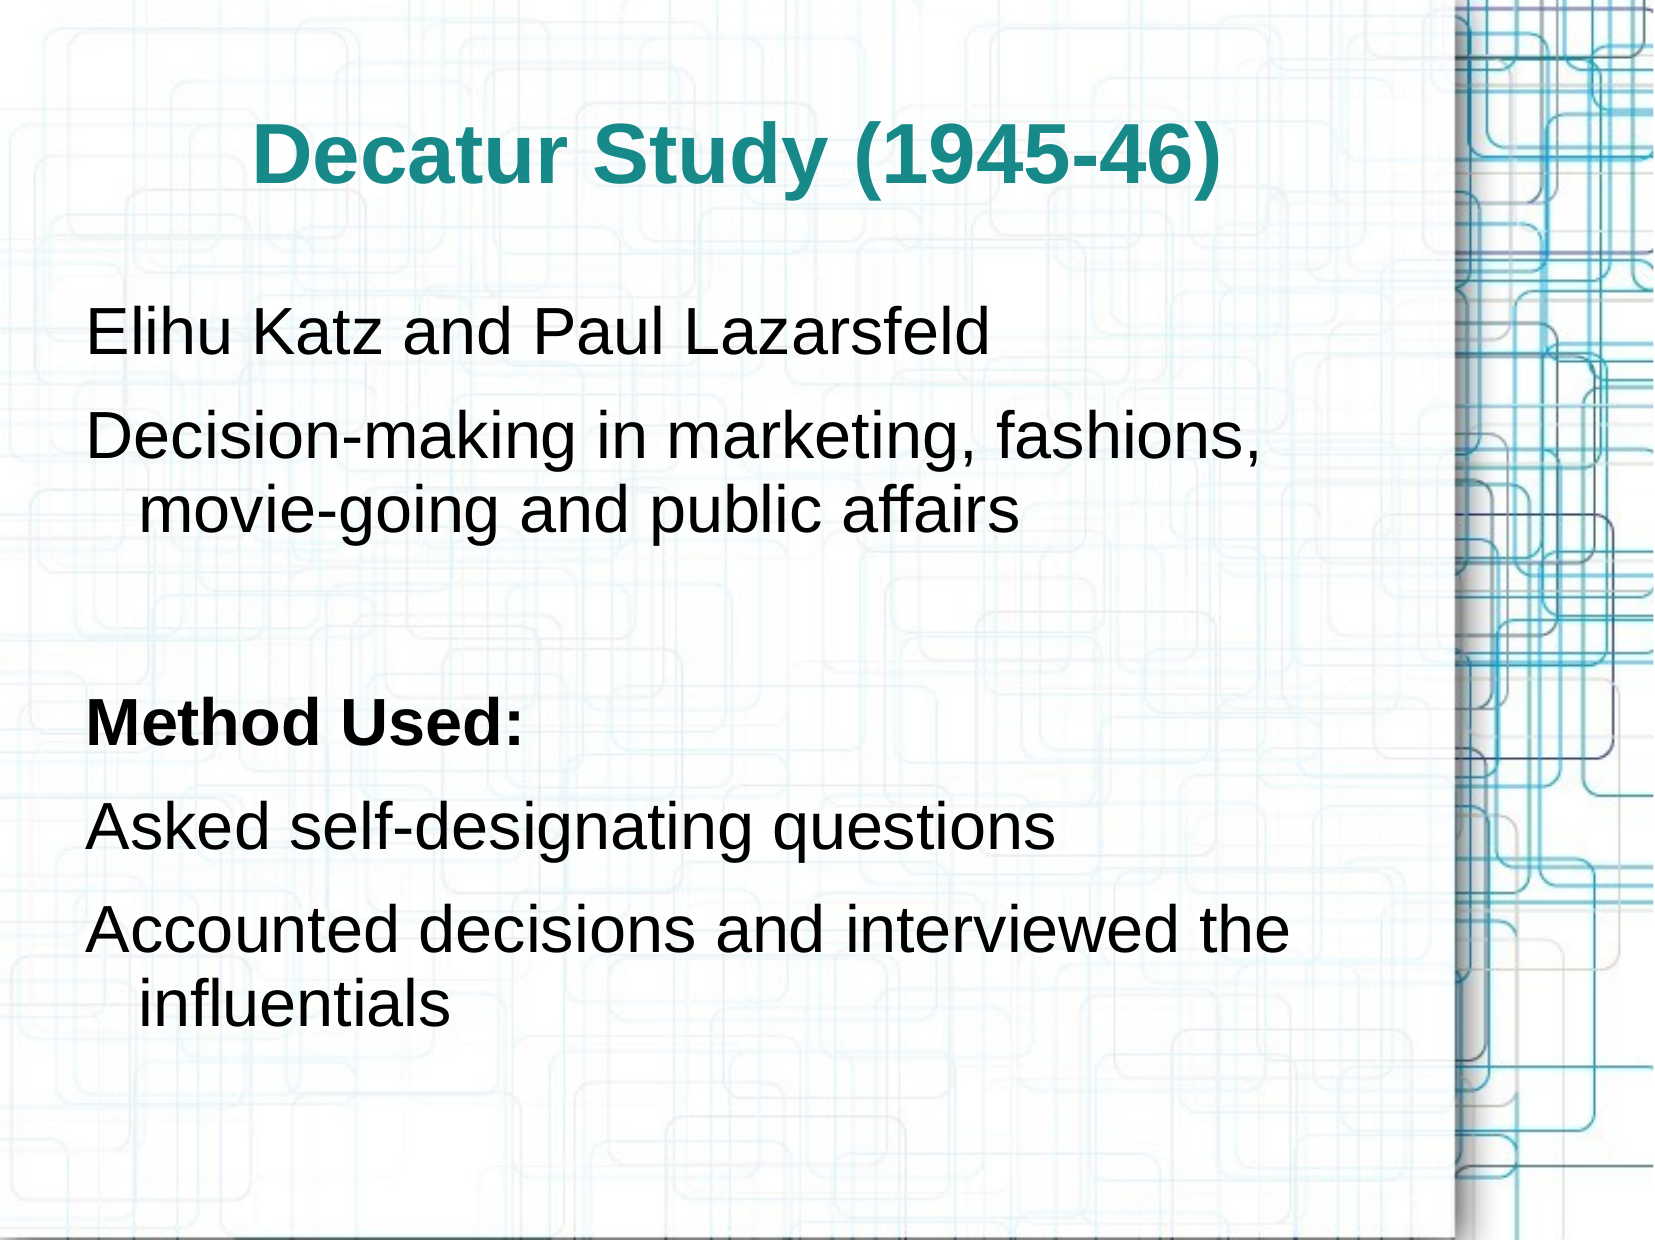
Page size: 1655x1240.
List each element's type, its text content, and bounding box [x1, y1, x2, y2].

title Decatur Study (1945-46) [249, 95, 1226, 263]
picture [0, 0, 1654, 1240]
text_box Elihu Katz and Paul Lazarsfeld Decision-making in marketing, fashions, movie-going and public affairs Method Used: Asked self-designating questions Accounted decisions and interviewed the influentials [83, 263, 1297, 1040]
